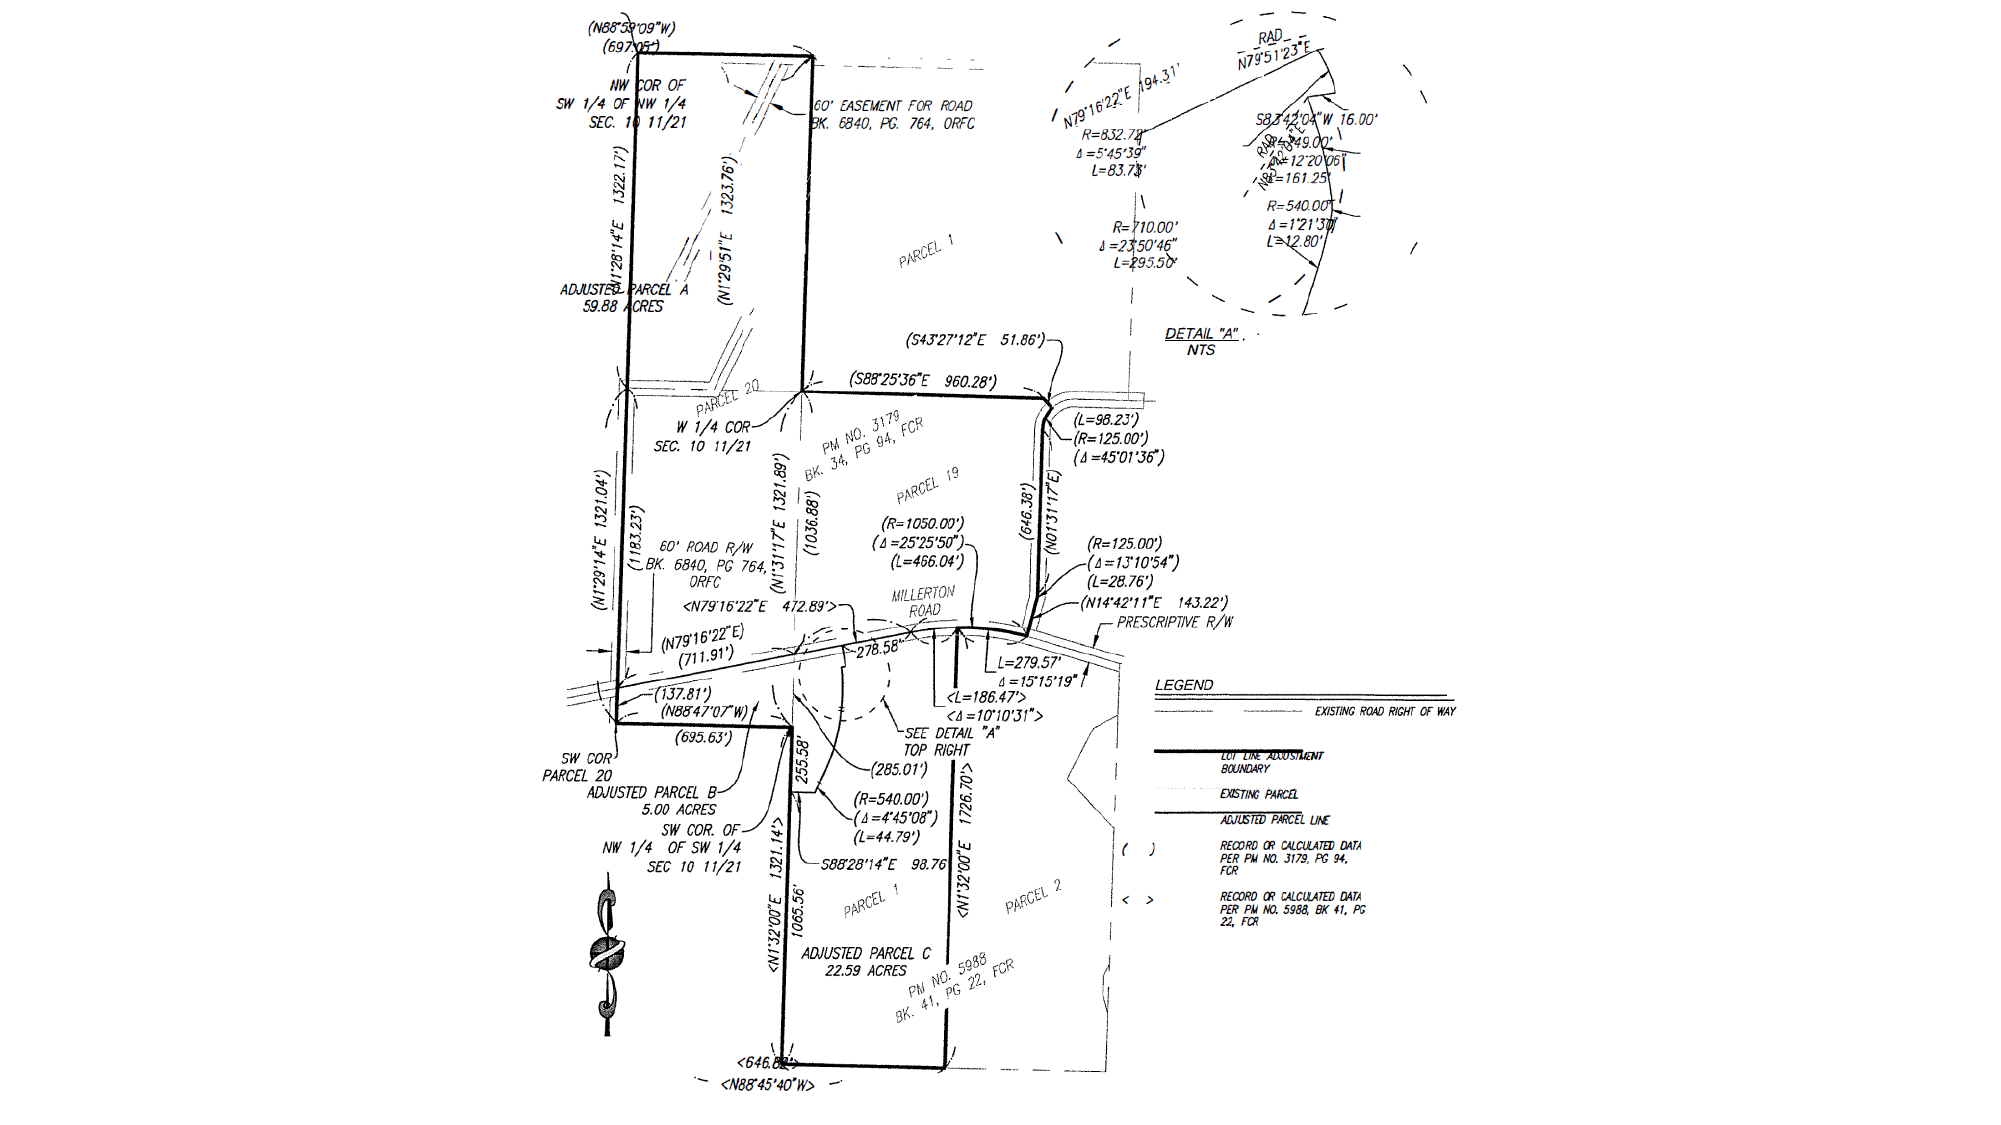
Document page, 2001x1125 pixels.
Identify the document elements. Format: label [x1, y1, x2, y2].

picture [536, 0, 1464, 1125]
